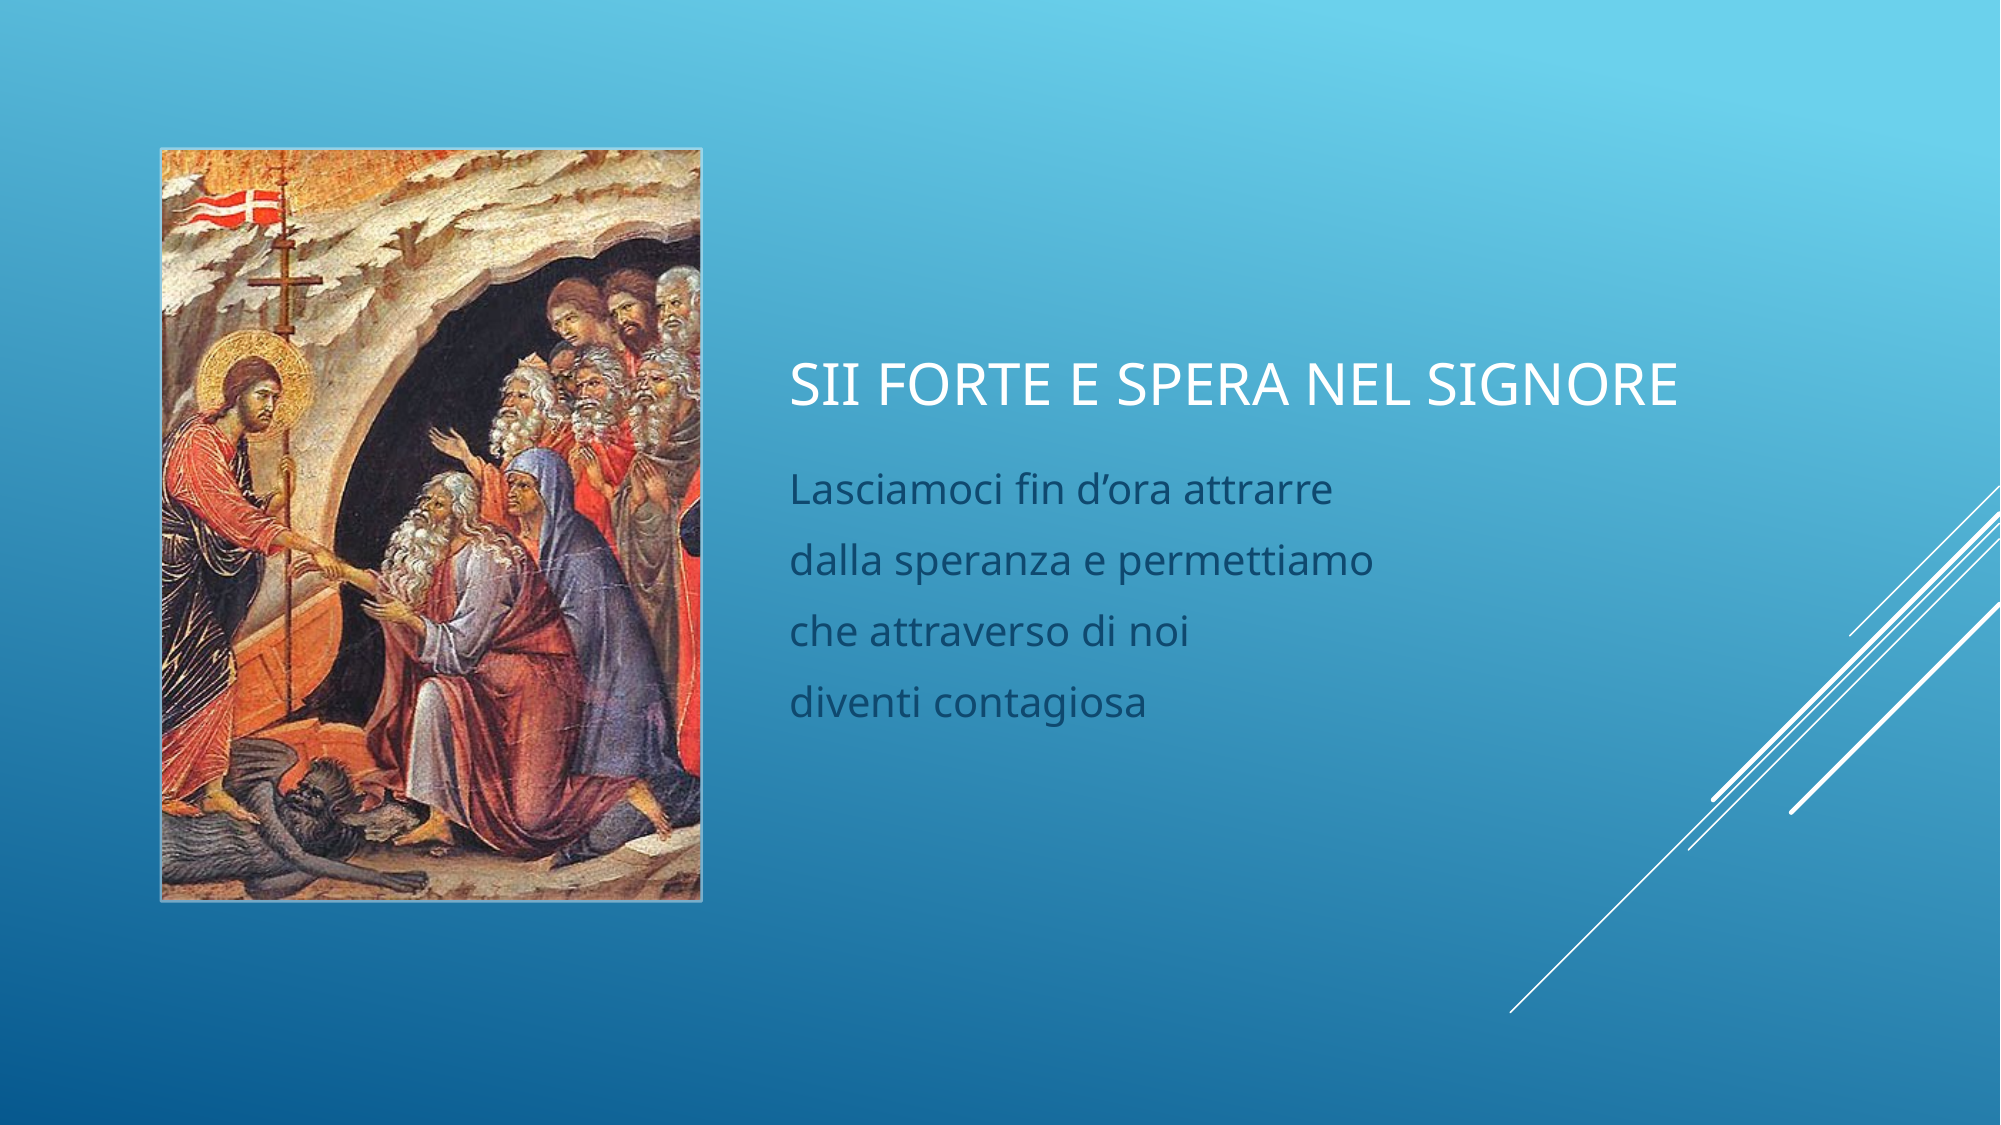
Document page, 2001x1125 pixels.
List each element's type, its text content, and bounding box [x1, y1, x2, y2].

picture [161, 149, 701, 901]
title SII FORTE E SPERA NEL SIGNORE [774, 237, 1763, 425]
list Lasciamoci fin d’ora attrarre dalla speranza e permettiamo che attraverso di noi diventi contagiosa [774, 455, 1763, 792]
